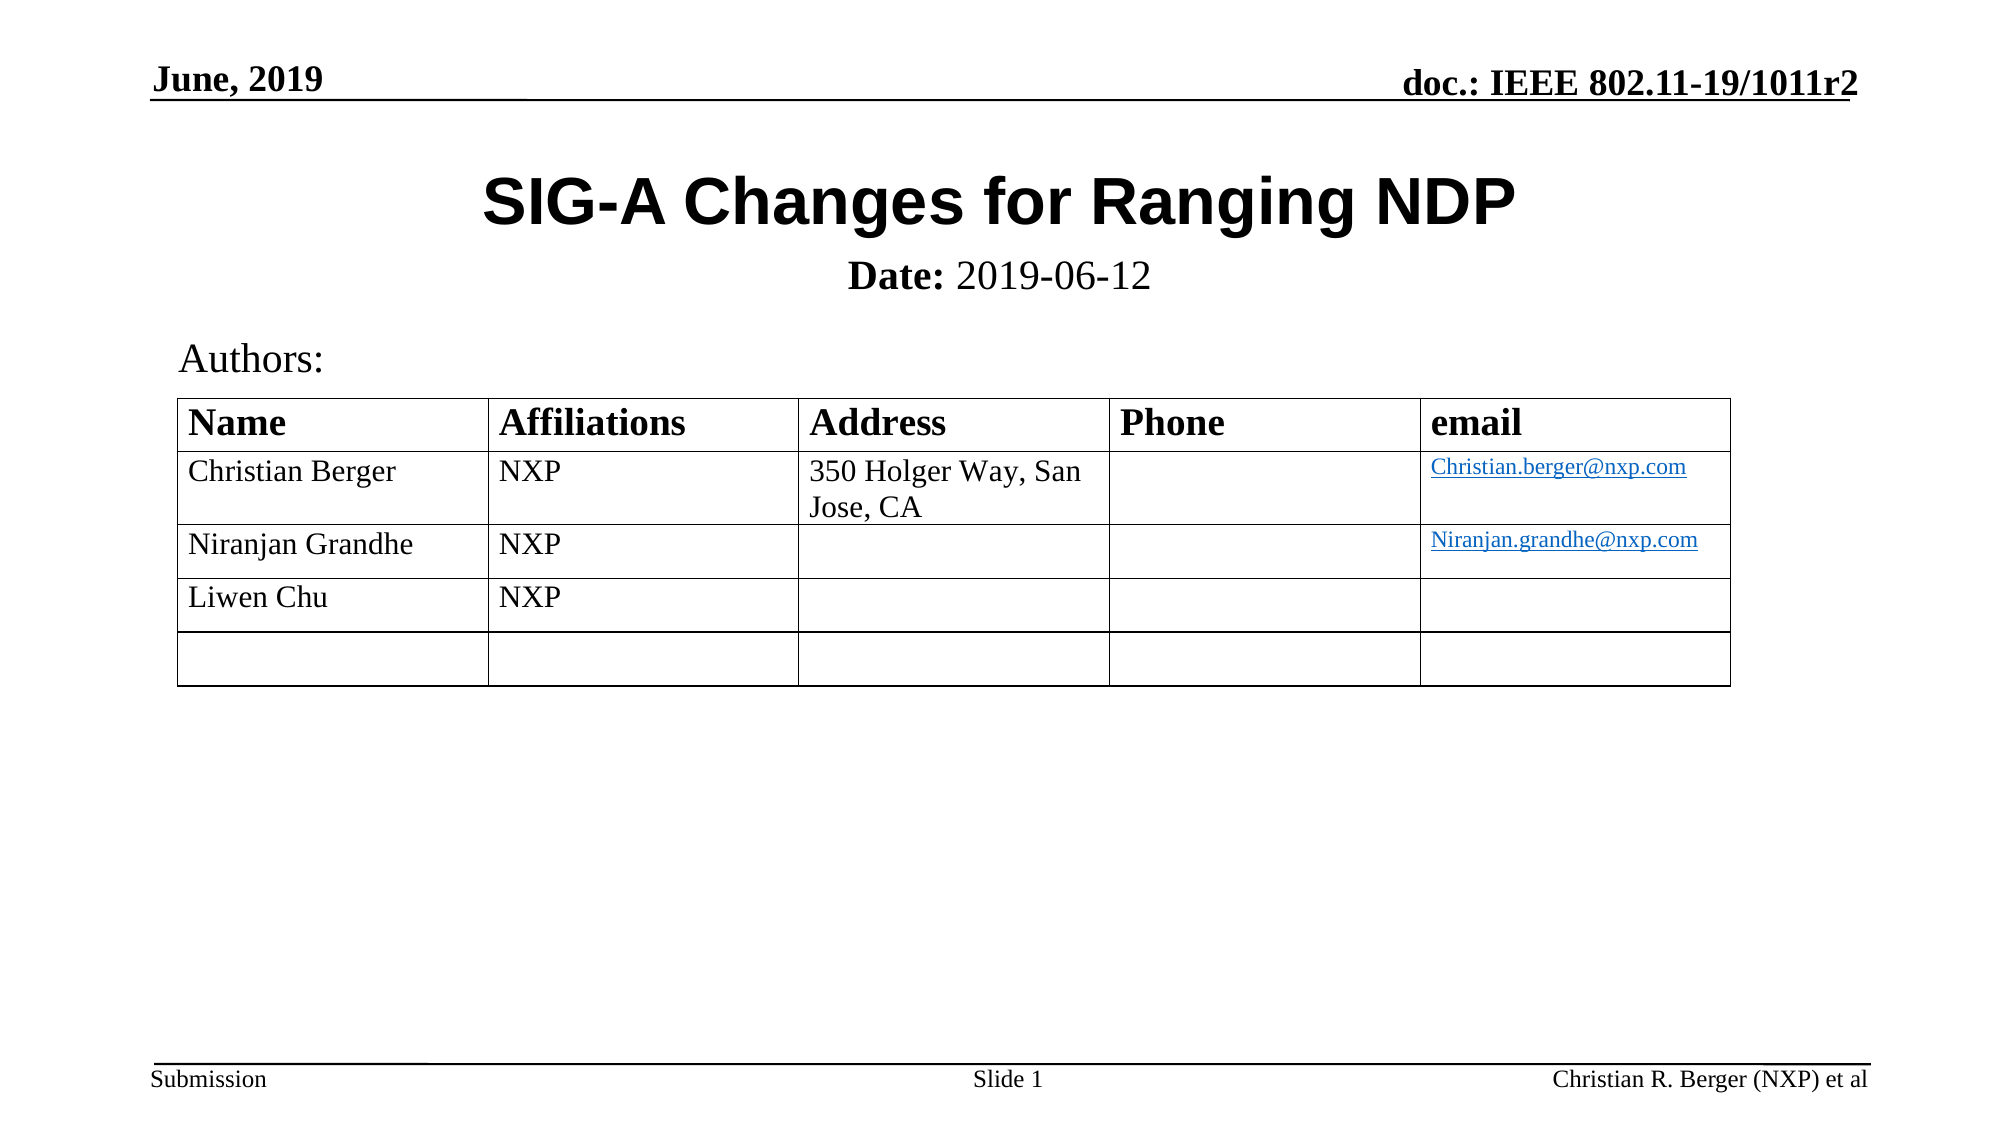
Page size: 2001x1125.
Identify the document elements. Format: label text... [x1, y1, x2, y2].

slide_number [152, 54, 563, 77]
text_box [162, 397, 1776, 792]
text_box SIG-A Changes for Ranging NDP [150, 77, 1850, 319]
text_box Authors: [162, 323, 401, 387]
footer Christian R. Berger (NXP) et al [1171, 1061, 1869, 1093]
slide_number Slide 1 [950, 1061, 1067, 1123]
text_box Date: 2019-06-12 [300, 240, 1700, 319]
